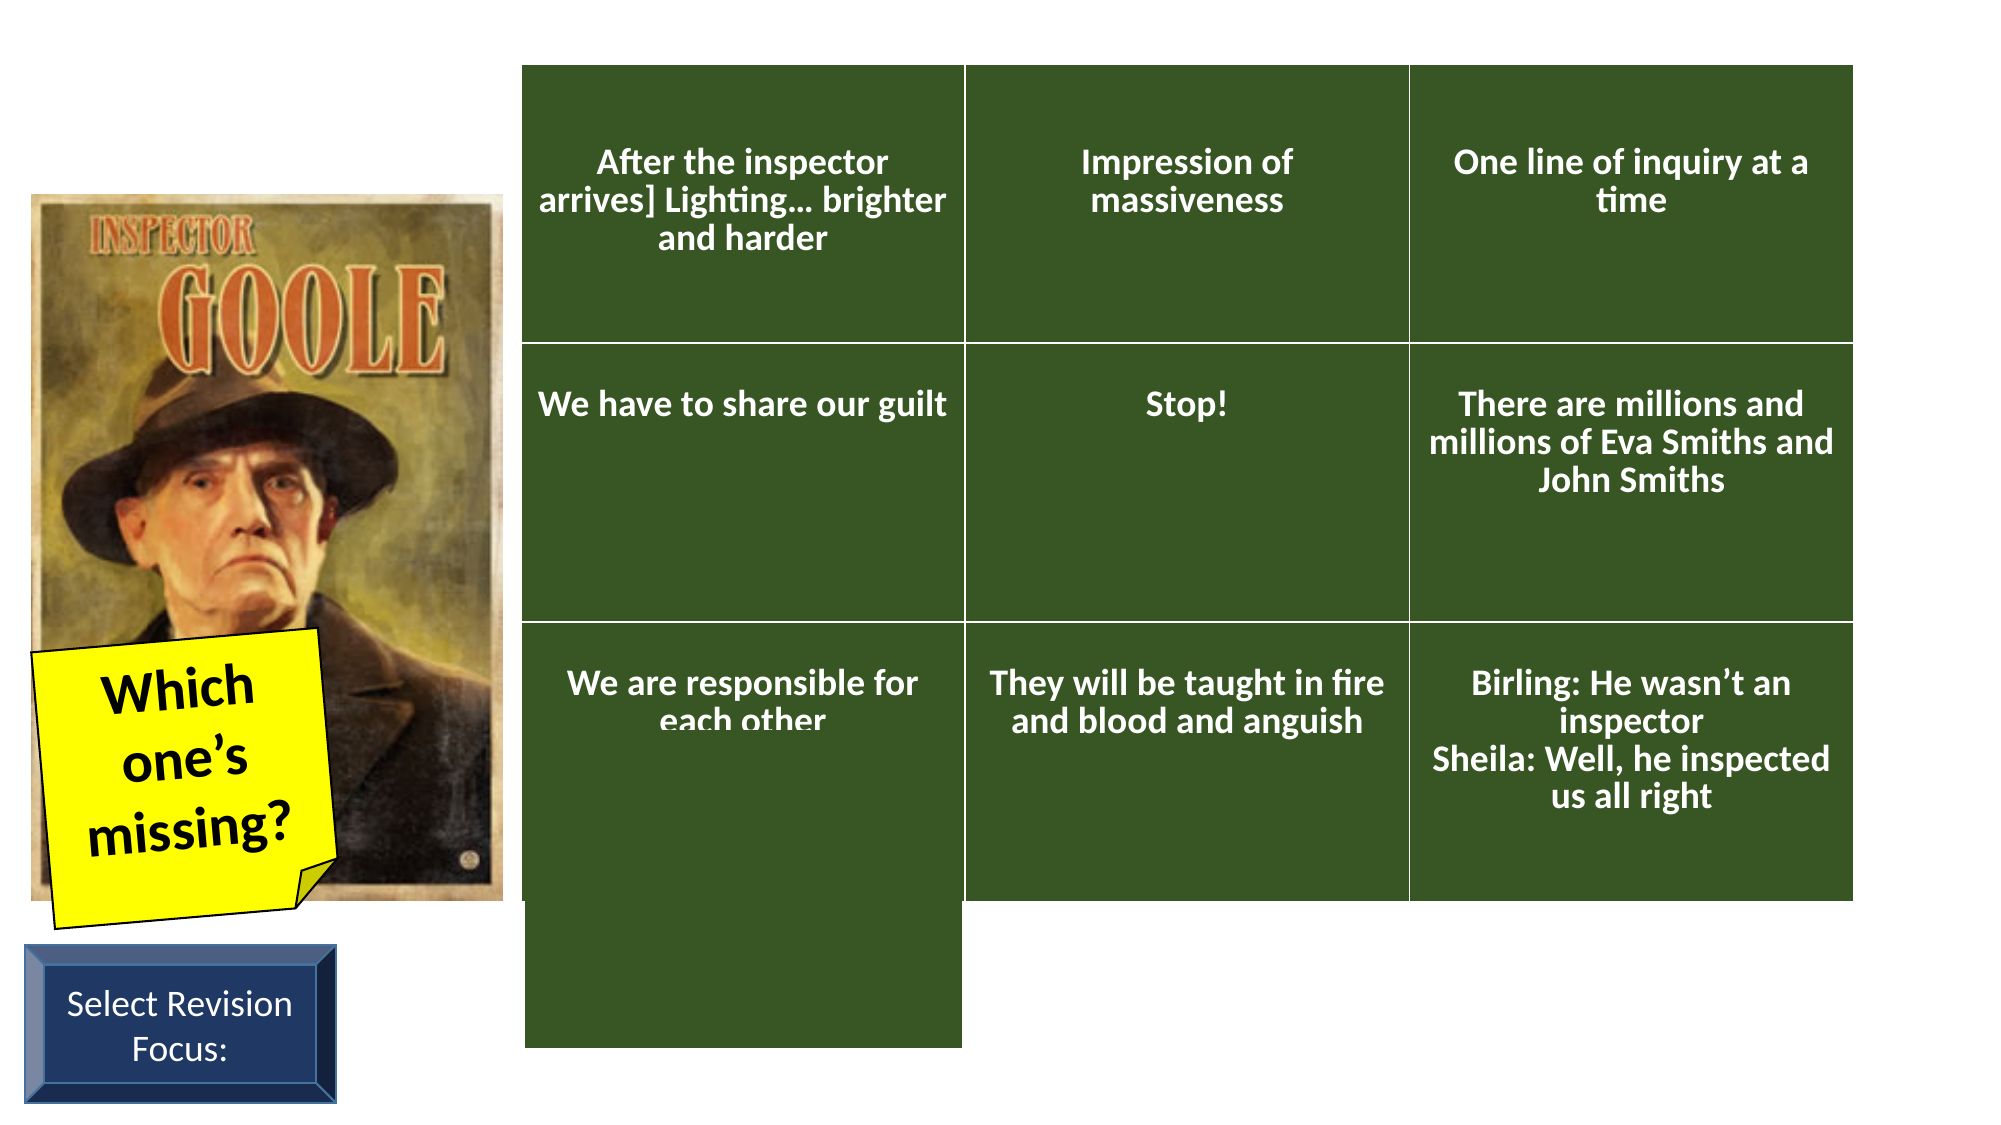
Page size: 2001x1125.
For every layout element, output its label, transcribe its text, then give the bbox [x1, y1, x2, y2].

picture [31, 194, 503, 901]
text_box [525, 730, 962, 1048]
table_cell We have to share our guilt [522, 344, 964, 621]
table_cell Stop! [966, 344, 1409, 621]
table_cell Birling: He wasn’t an inspector Sheila: Well, he inspected us all right [1410, 623, 1853, 901]
table_cell We are responsible for each other [522, 623, 964, 901]
table_header Impression of massiveness [966, 65, 1409, 342]
table_header One line of inquiry at a time [1410, 65, 1853, 342]
table_header After the inspector arrives] Lighting… brighter and harder [522, 65, 964, 342]
table_cell They will be taught in fire and blood and anguish [966, 623, 1409, 901]
table_cell There are millions and millions of Eva Smiths and John Smiths [1410, 344, 1853, 621]
text_box Which one’s missing? [51, 901, 304, 931]
